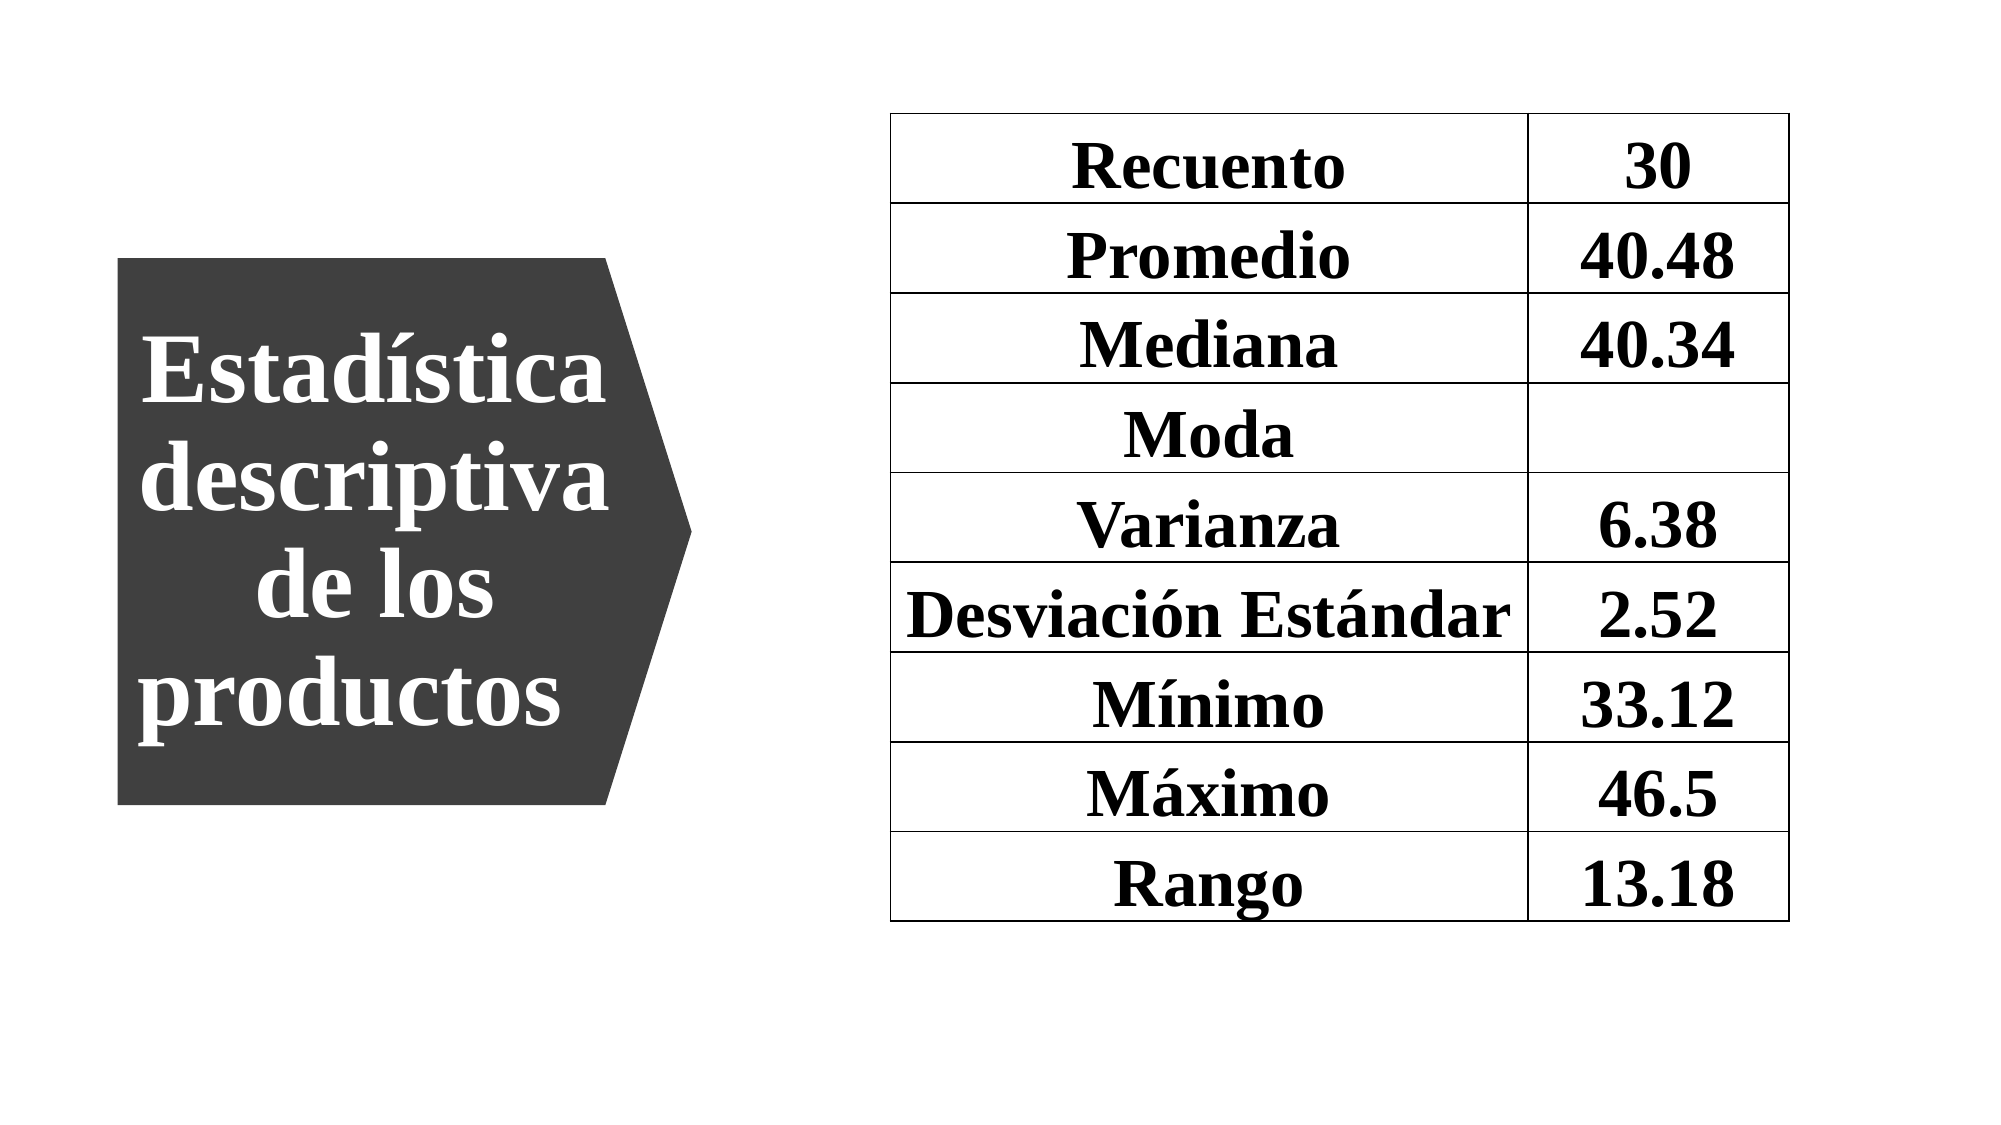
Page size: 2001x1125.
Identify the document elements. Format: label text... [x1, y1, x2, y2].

table_header Recuento [891, 114, 1527, 202]
table_cell [1529, 384, 1788, 472]
table_cell Rango [891, 832, 1527, 920]
table_cell Mínimo [891, 653, 1527, 741]
table_cell 33.12 [1529, 653, 1788, 741]
table_cell 46.5 [1529, 743, 1788, 831]
title Estadística descriptiva de los productos [117, 290, 633, 773]
table_cell 6.38 [1529, 473, 1788, 561]
table_cell Mediana [891, 294, 1527, 382]
table_cell 13.18 [1529, 832, 1788, 920]
table_header 30 [1529, 114, 1788, 202]
table_cell Desviación Estándar [891, 563, 1527, 651]
table_cell Máximo [891, 743, 1527, 831]
table_cell Promedio [891, 204, 1527, 292]
text_box [116, 257, 617, 807]
table_cell Moda [891, 384, 1527, 472]
table_cell 40.34 [1529, 294, 1788, 382]
table_cell Varianza [891, 473, 1527, 561]
text_box [633, 342, 693, 721]
table_cell 2.52 [1529, 563, 1788, 651]
table_cell 40.48 [1529, 204, 1788, 292]
